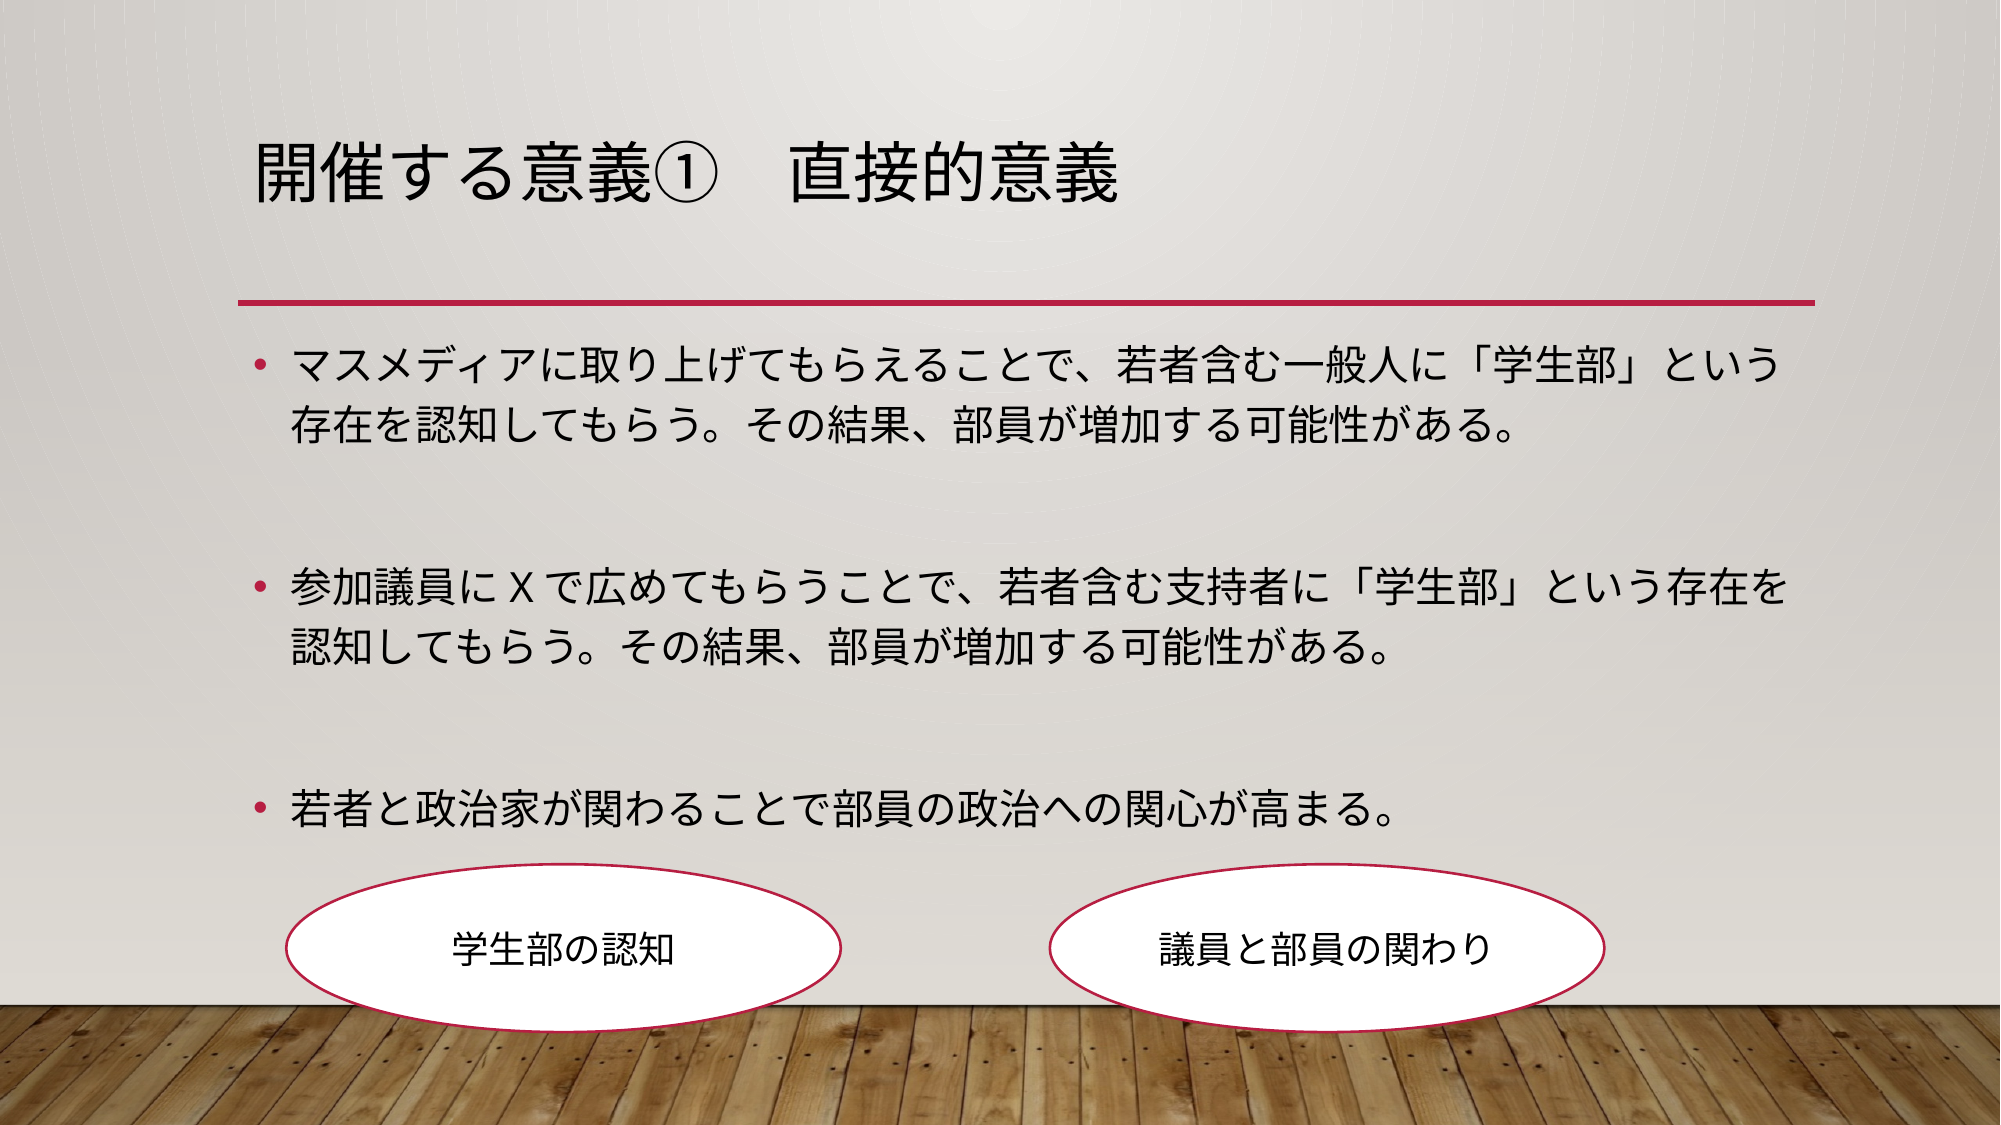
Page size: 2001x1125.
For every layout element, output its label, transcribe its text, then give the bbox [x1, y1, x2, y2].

title 開催する意義① 直接的意義 [238, 131, 1814, 305]
list マスメディアに取り上げてもらえることで、若者含む一般人に「学生部」という存在を認知してもらう。その結果、部員が増加する可能性がある。 参加議員にXで広めてもらうことで、若者含む支持者に「学生部」という存在を認知してもらう。その結果、部員が増加する可能性がある。 若者と政治家が関わることで部員の政治への関心が高まる。 [238, 321, 1814, 888]
text_box 学生部の認知 [284, 862, 843, 1034]
picture [0, 1005, 2000, 1125]
text_box 議員と部員の関わり [1048, 862, 1606, 1034]
